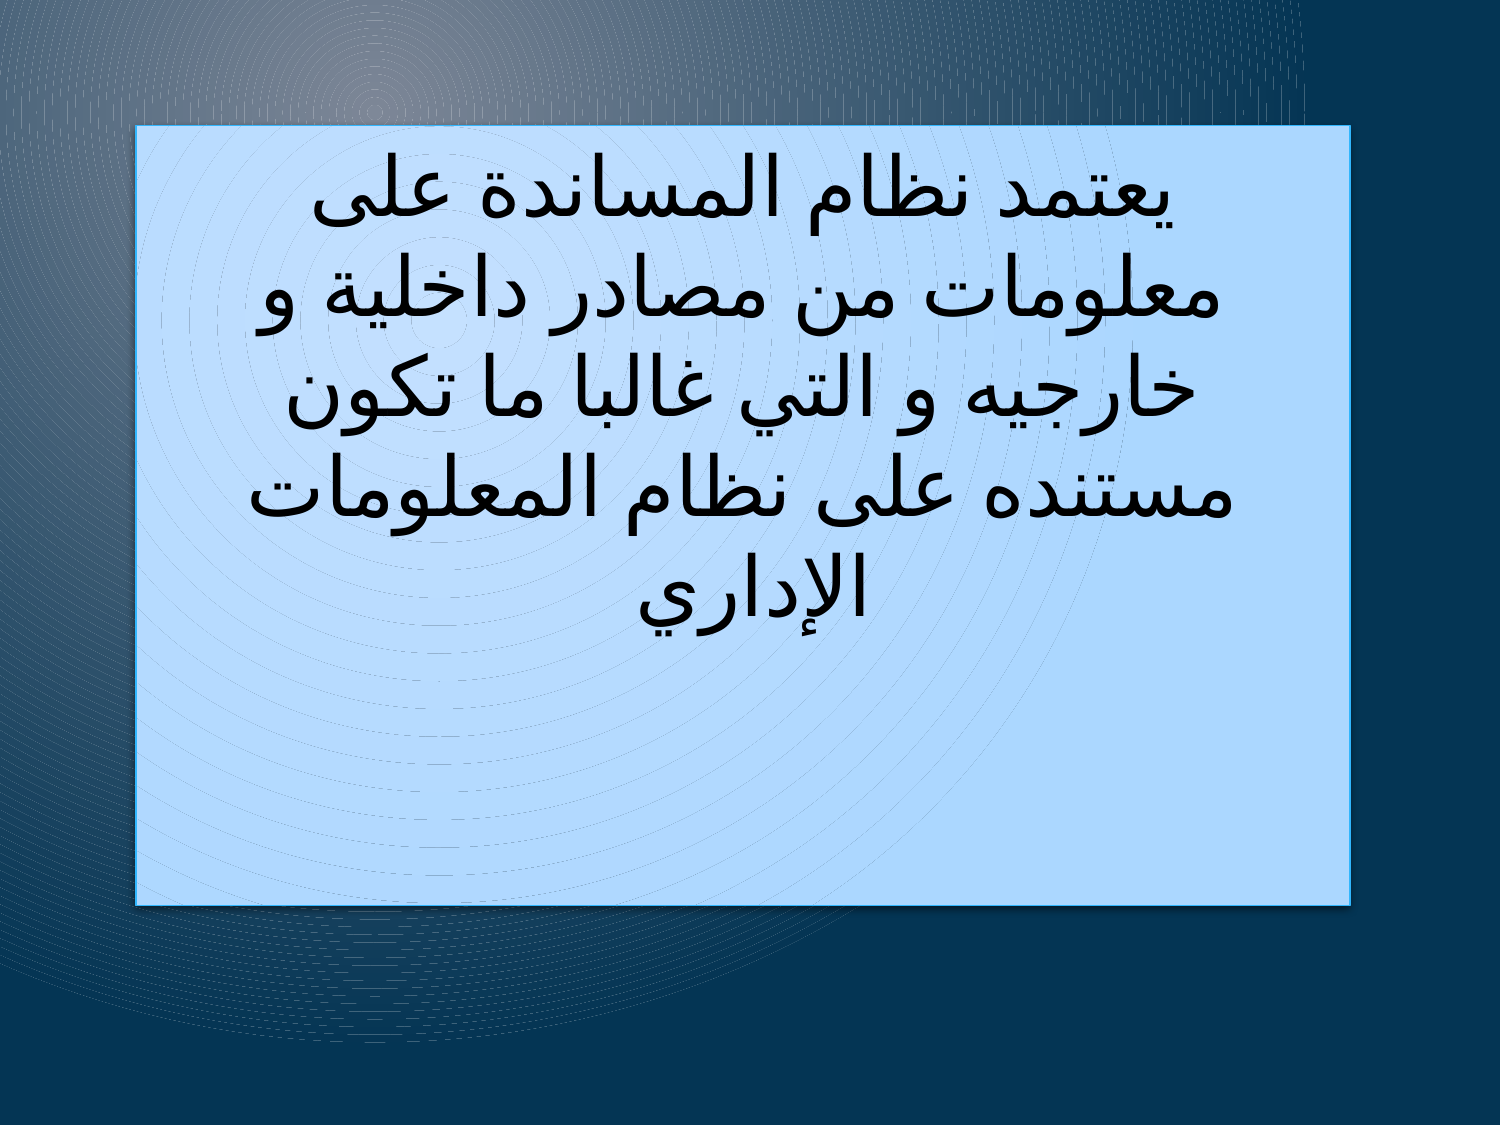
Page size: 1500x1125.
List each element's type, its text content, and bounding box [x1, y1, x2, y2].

title يعتمد نظام المساندة على معلومات من مصادر داخلية و خارجيه و التي غالبا ما تكون مستنده على نظام المعلومات الإداري [135, 125, 1351, 906]
